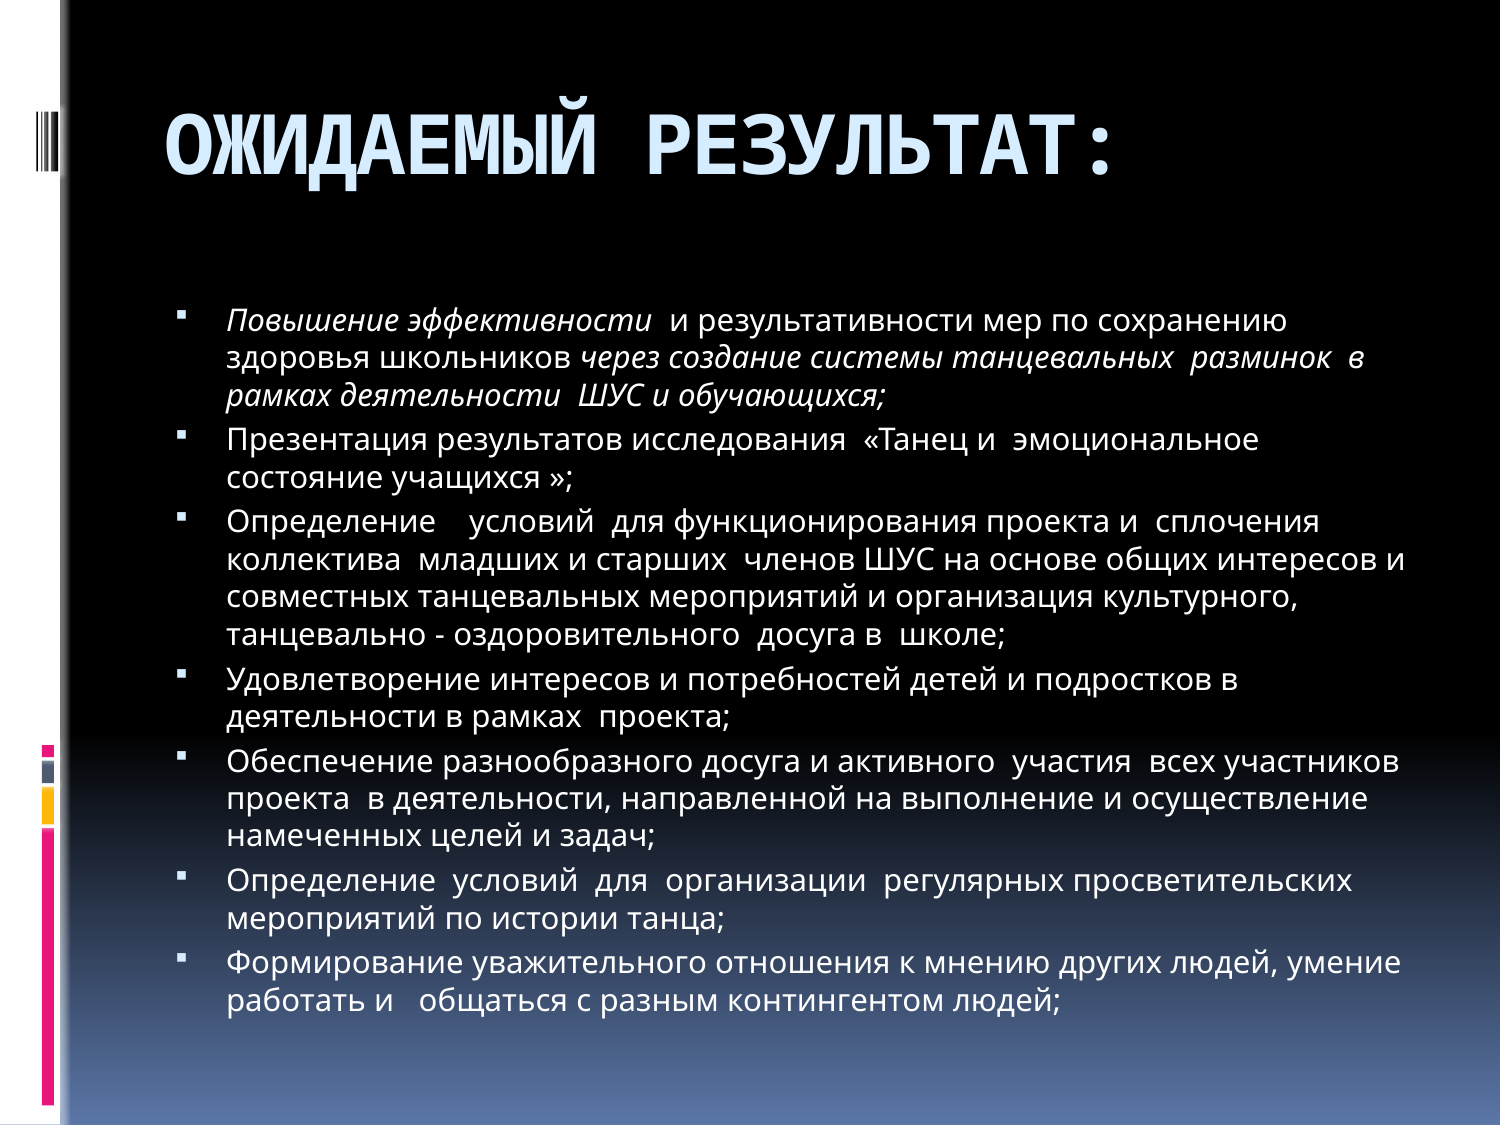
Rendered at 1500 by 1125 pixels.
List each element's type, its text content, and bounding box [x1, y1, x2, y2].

title ОЖИДАЕМЫЙ РЕЗУЛЬТАТ: [150, 83, 1425, 234]
list Повышение эффективности и результативности мер по сохранению здоровья школьников через создание системы танцевальных разминок в рамках деятельности ШУС и обучающихся; Презентация результатов исследования «Танец и эмоциональное состояние учащихся »; Определение условий для функционирования проекта и сплочения коллектива младших и старших членов ШУС на основе общих интересов и совместных танцевальных мероприятий и организация культурного, танцевально - оздоровительного досуга в школе; Удовлетворение интересов и потребностей детей и подростков в деятельности в рамках проекта; Обеспечение разнообразного досуга и активного участия всех участников проекта в деятельности, направленной на выполнение и осуществление намеченных целей и задач; Определение условий для организации регулярных просветительских мероприятий по истории танца; Формирование уважительного отношения к мнению других людей, умение работать и общаться с разным контингентом людей; [150, 292, 1425, 1043]
